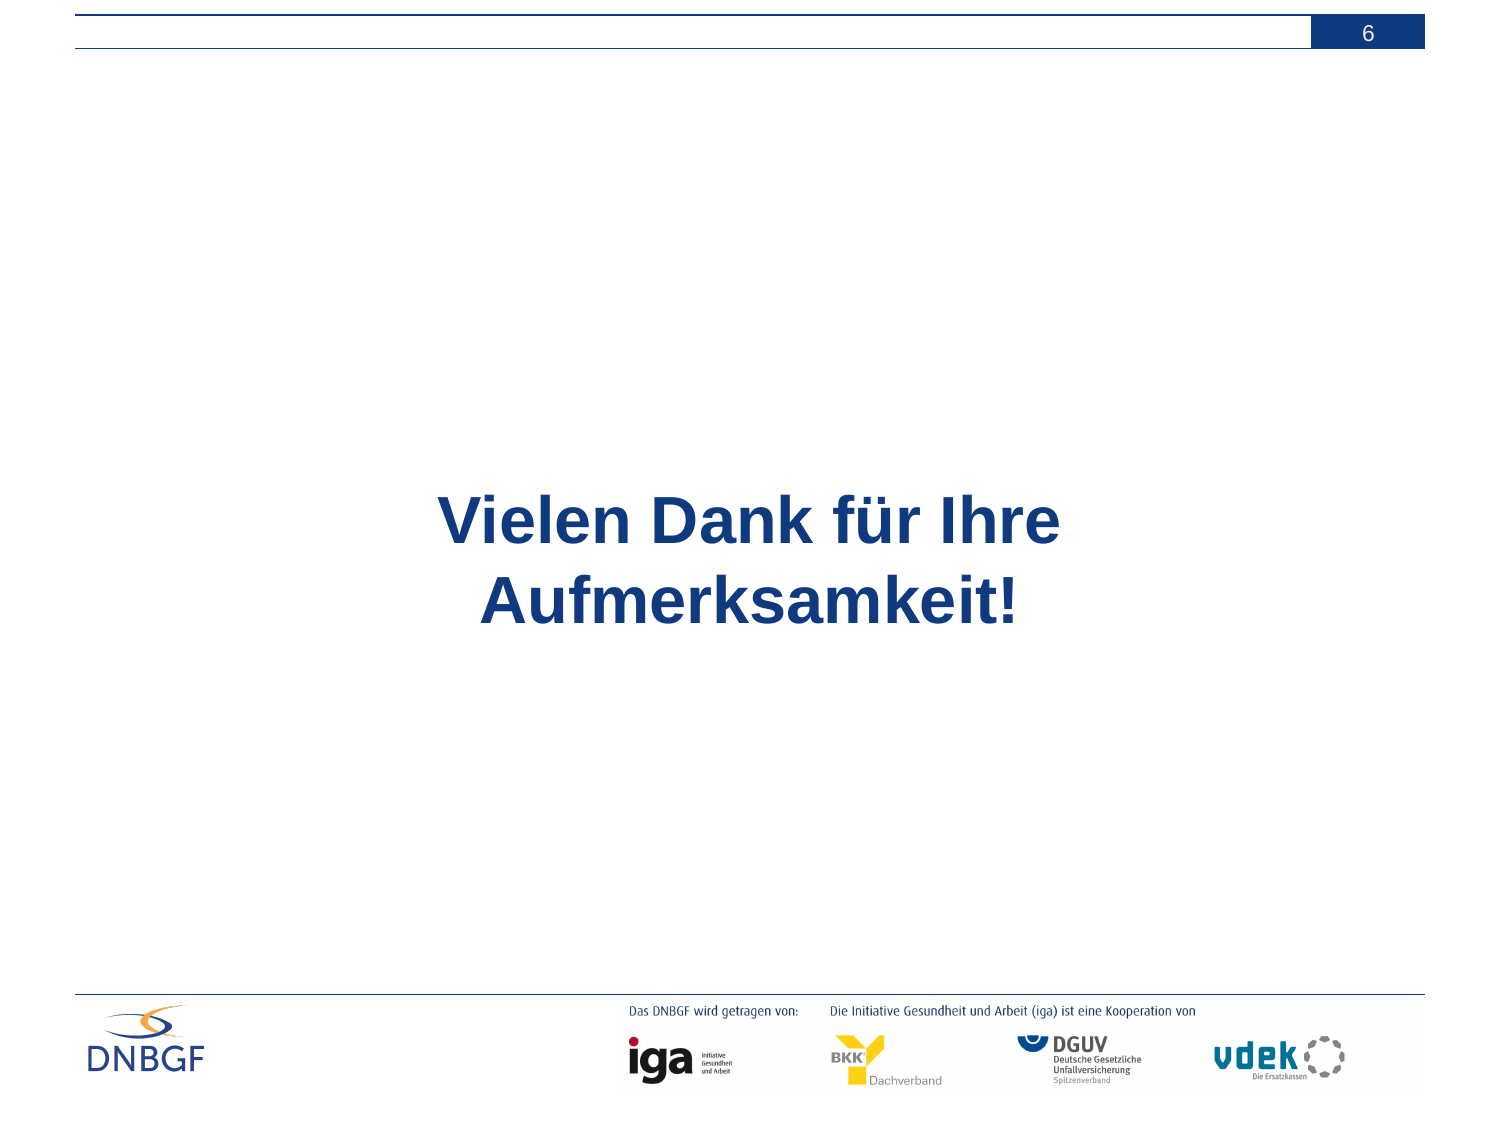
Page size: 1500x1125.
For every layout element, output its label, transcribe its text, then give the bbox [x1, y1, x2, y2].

picture [614, 997, 1425, 1093]
list 6 [1311, 15, 1425, 49]
text_box Vielen Dank für Ihre Aufmerksamkeit! [320, 488, 1180, 637]
